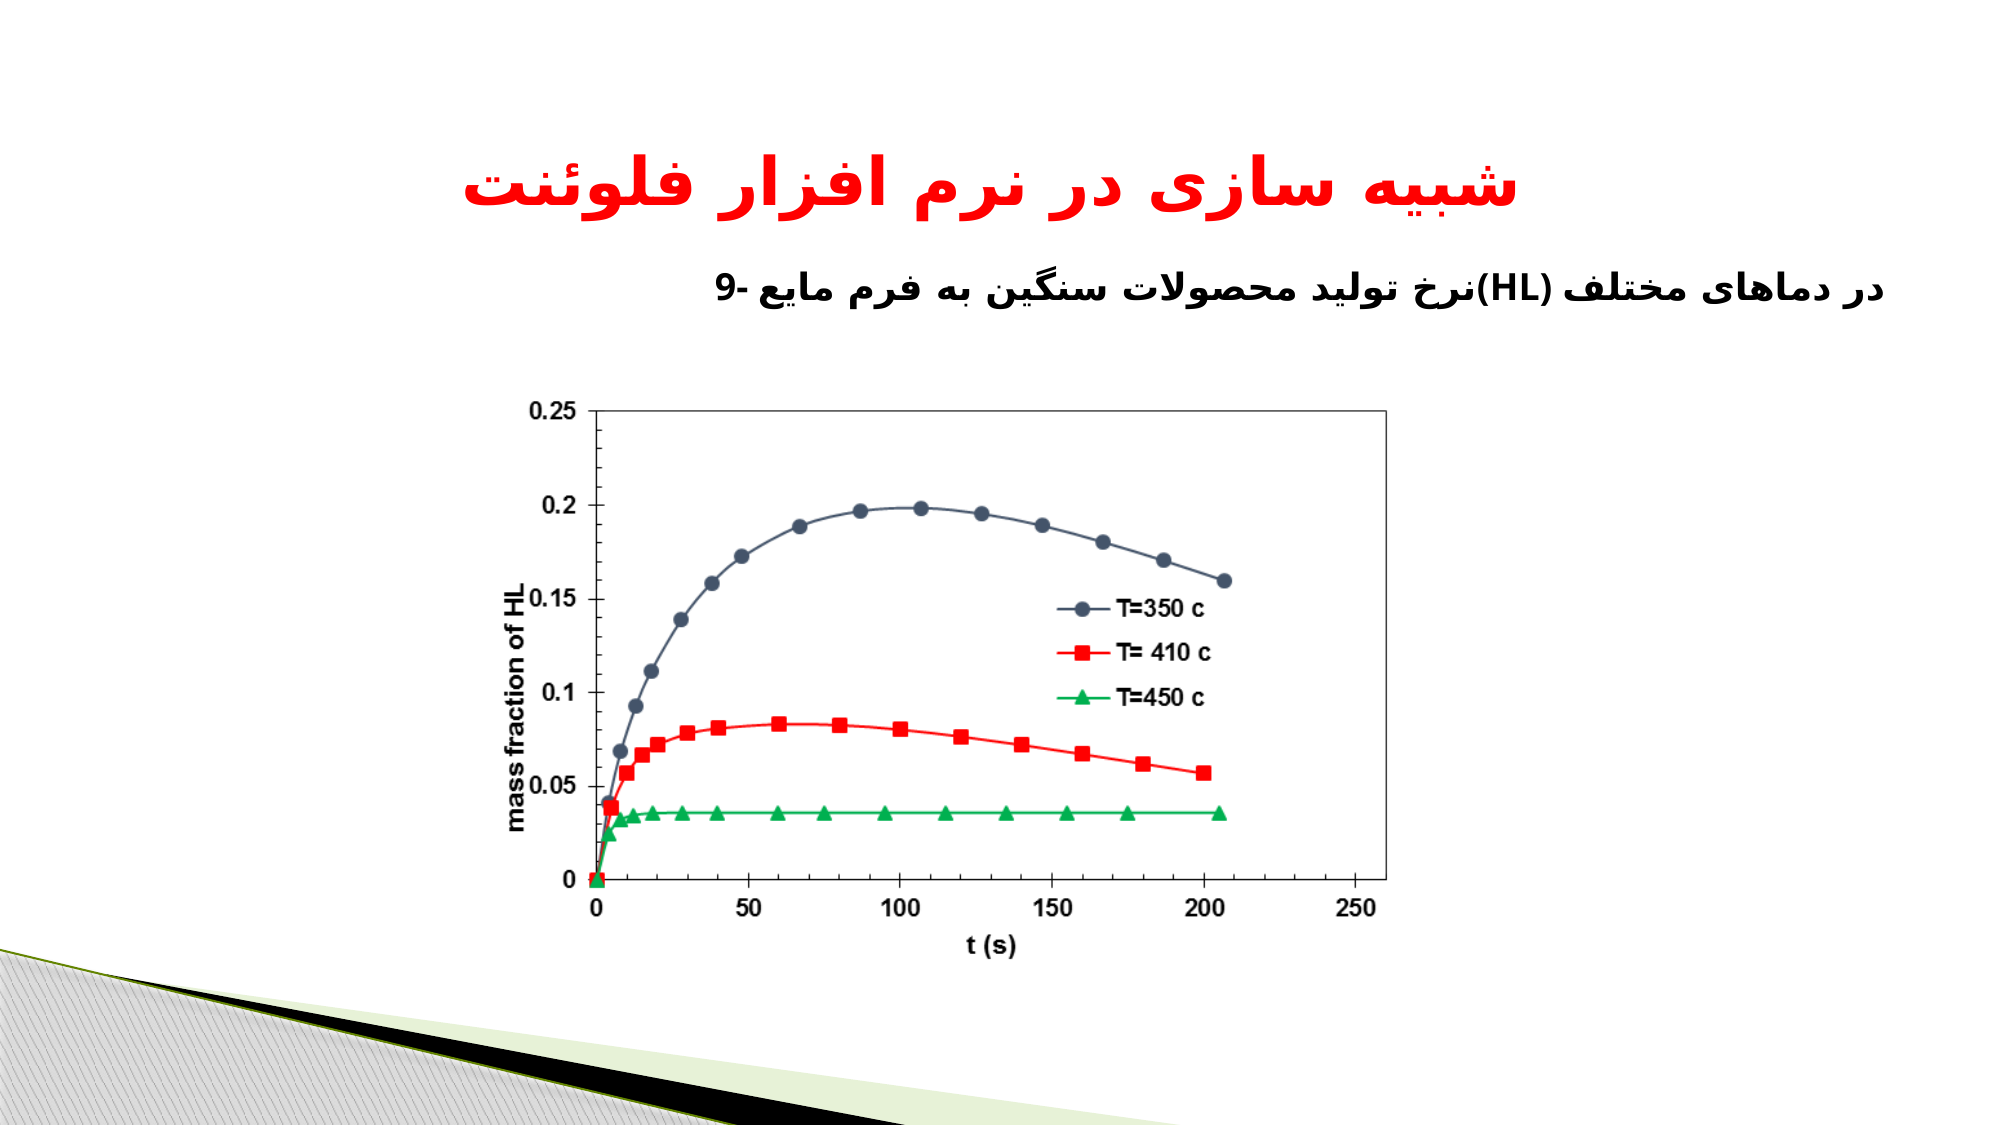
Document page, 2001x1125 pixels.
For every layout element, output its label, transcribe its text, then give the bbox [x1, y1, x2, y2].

list 9- نرخ تولید محصولات سنگین به فرم مایع(HL) در دماهای مختلف [99, 255, 1900, 1038]
picture [472, 381, 1441, 963]
title شبیه سازی در نرم افزار فلوئنت [103, 125, 1904, 233]
